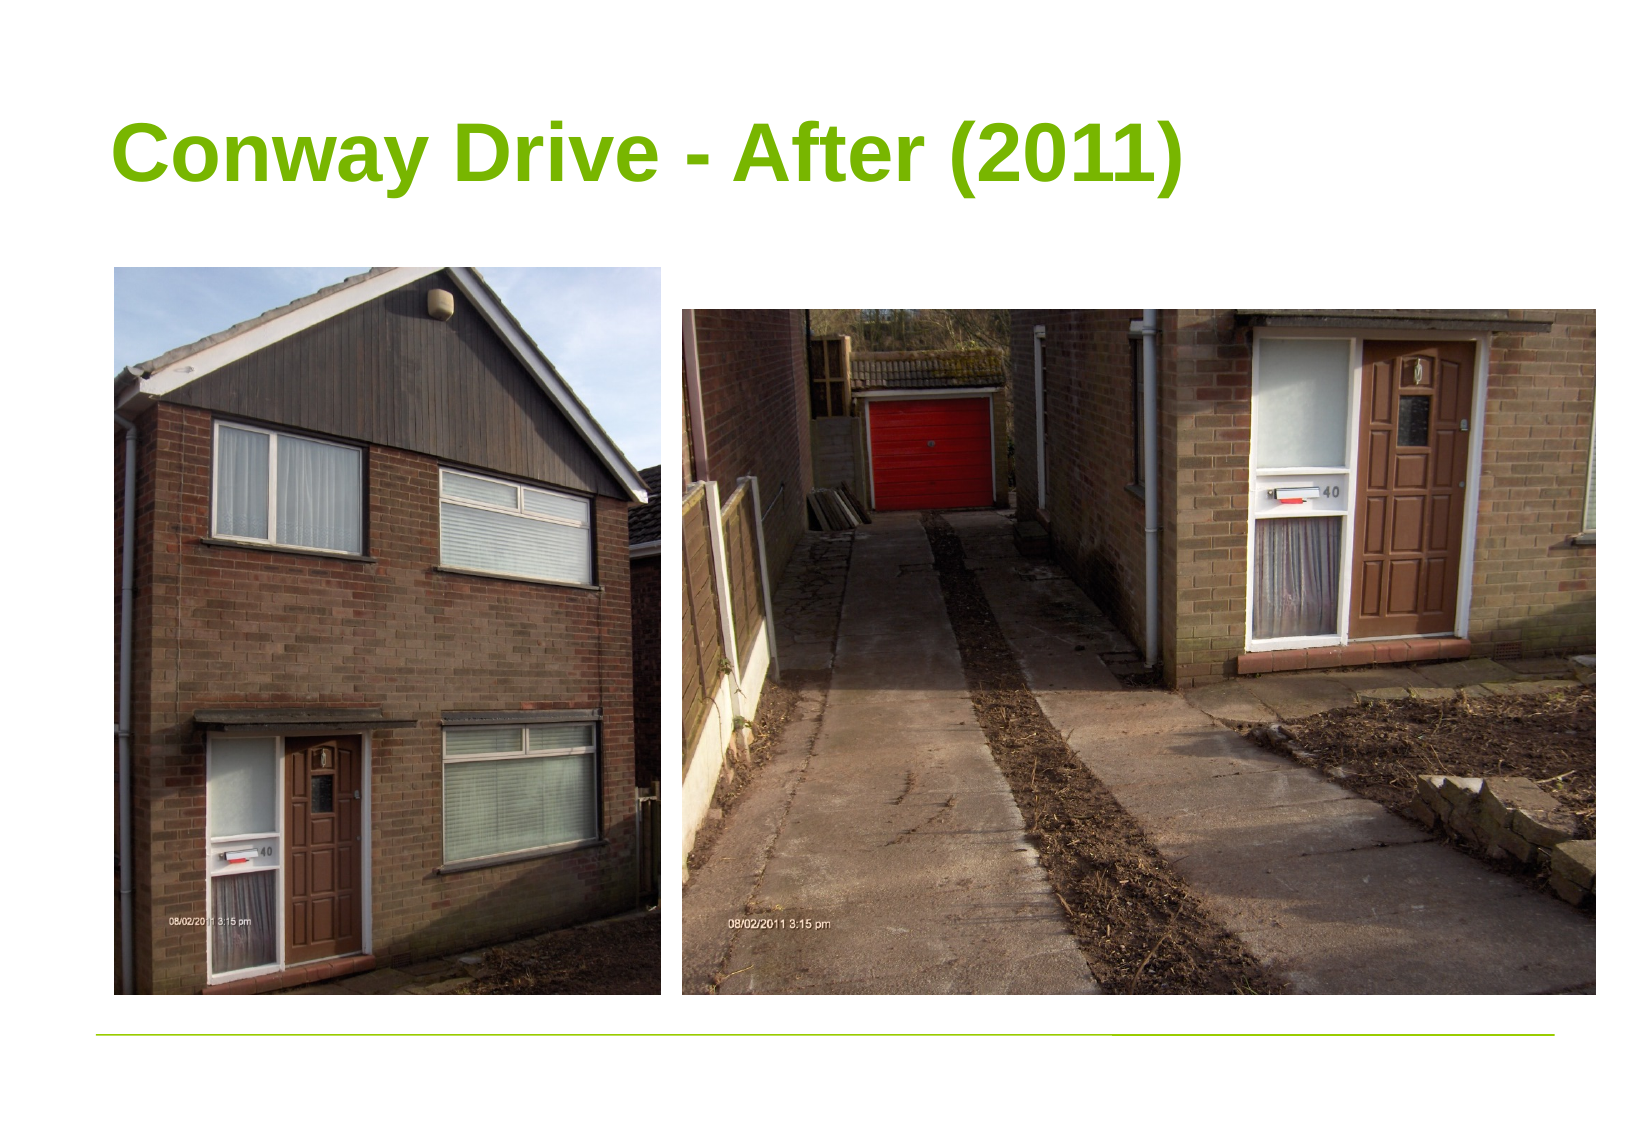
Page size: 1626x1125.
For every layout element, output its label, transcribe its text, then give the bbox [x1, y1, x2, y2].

picture [682, 309, 1597, 996]
title Conway Drive - After (2011) [95, 54, 1559, 243]
picture [114, 266, 661, 996]
